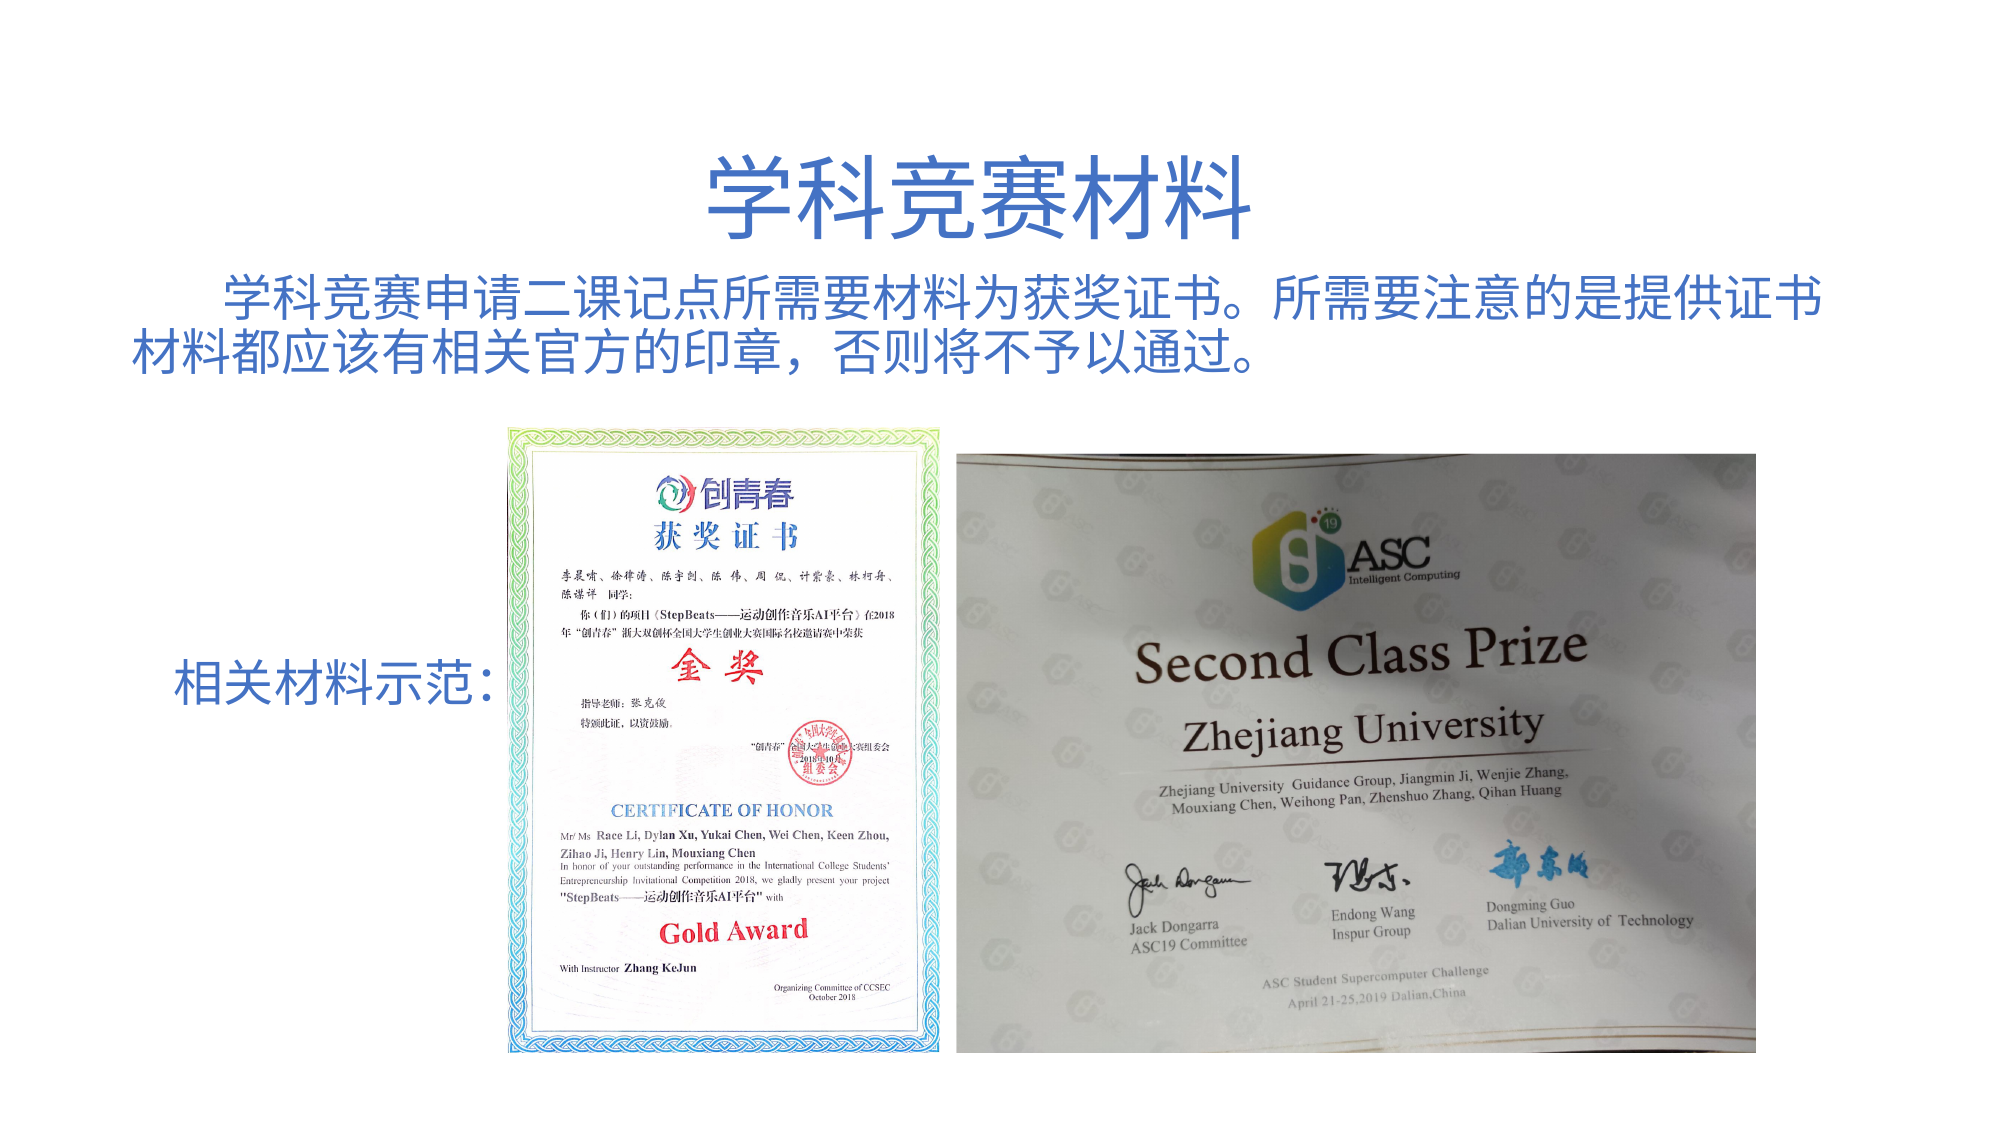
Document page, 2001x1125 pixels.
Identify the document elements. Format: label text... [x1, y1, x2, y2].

list 学科竞赛材料 学科竞赛申请二课记点所需要材料为获奖证书。所需要注意的是提供证书材料都应该有相关官方的印章，否则将不予以通过。 [116, 146, 1842, 489]
text_box 相关材料示范： [159, 643, 507, 719]
picture [507, 427, 940, 1053]
picture [958, 353, 1756, 1125]
